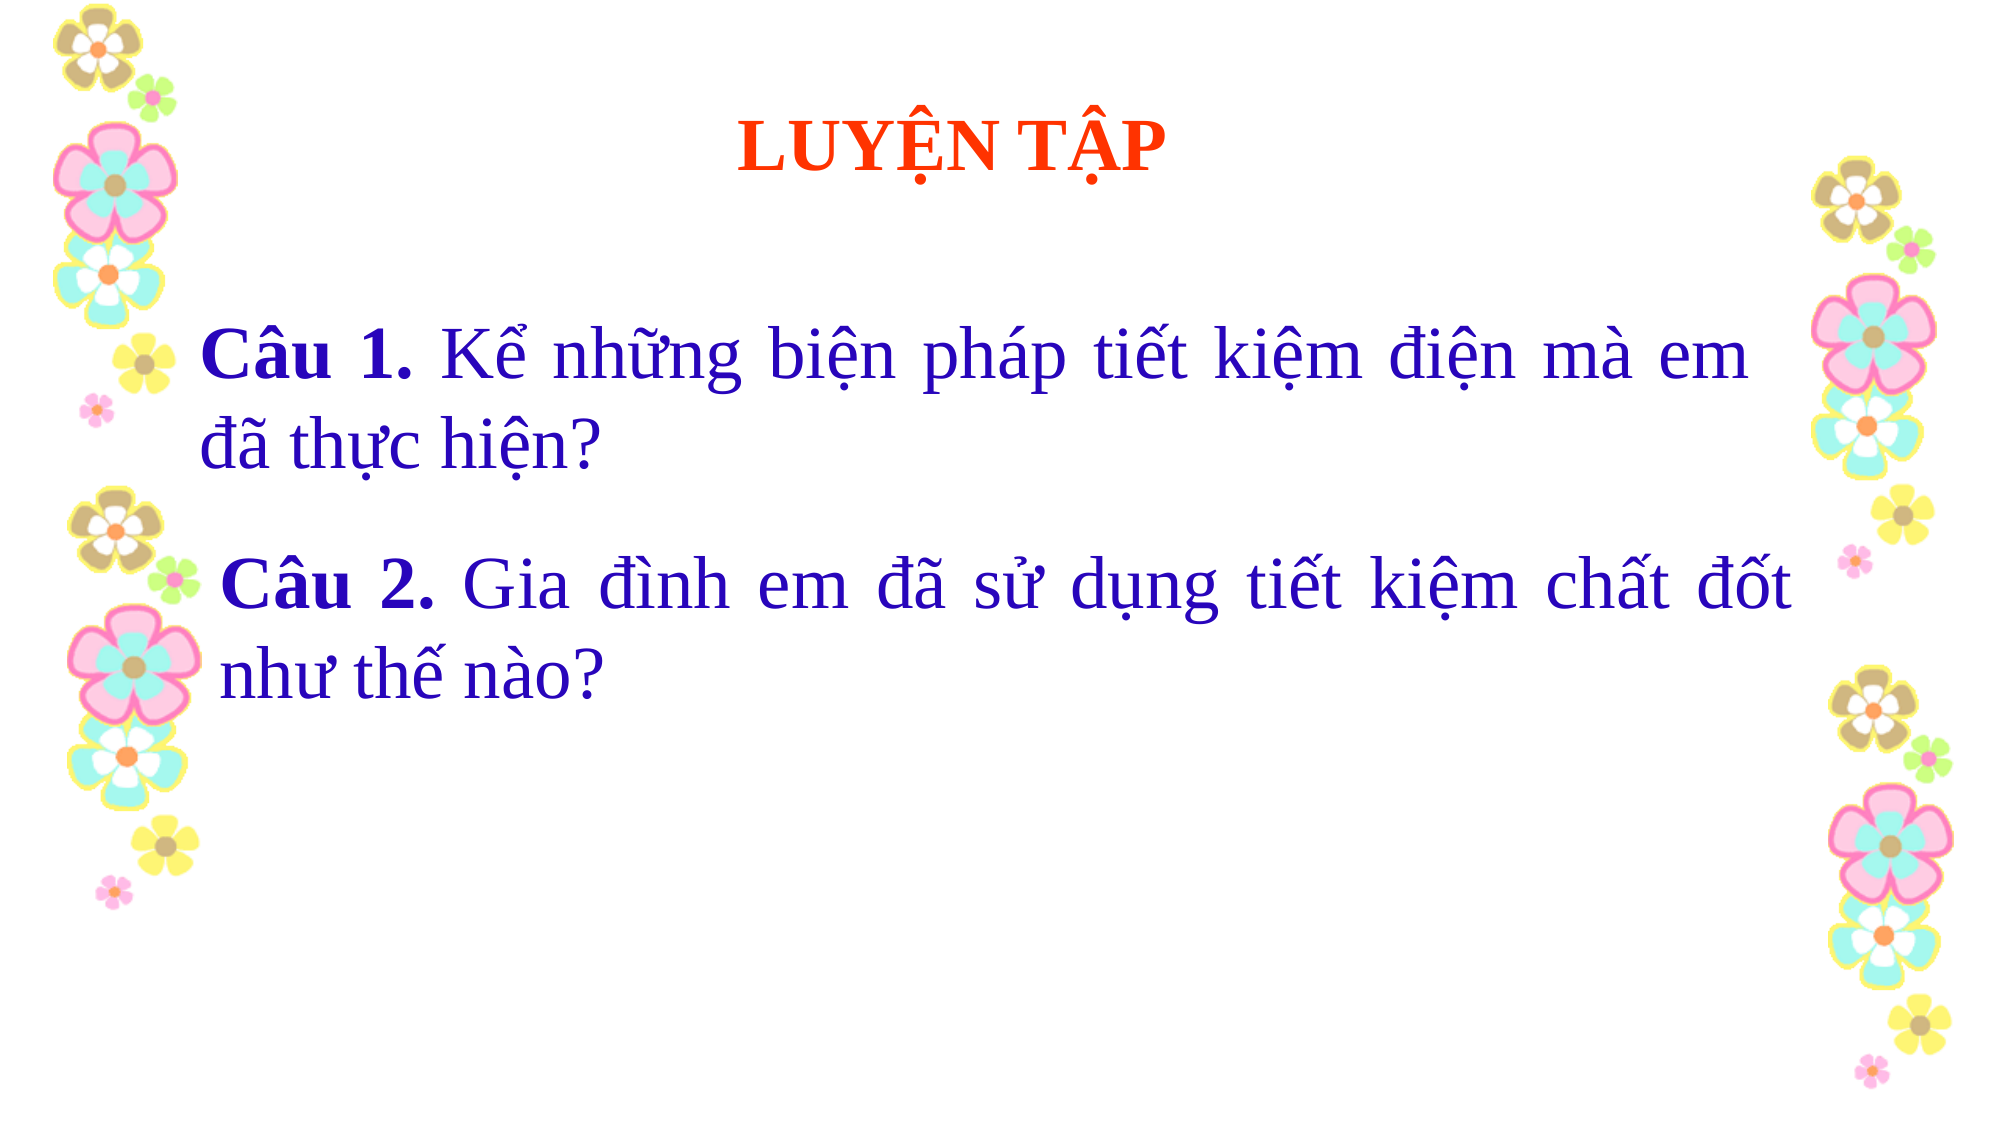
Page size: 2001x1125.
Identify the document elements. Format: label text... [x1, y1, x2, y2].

picture [67, 481, 202, 915]
picture [1828, 660, 1954, 1094]
picture [1811, 151, 1937, 584]
picture [52, 0, 179, 433]
text_box LUYỆN TẬP [723, 74, 1224, 193]
text_box Câu 2. Gia đình em đã sử dụng tiết kiệm chất đốt như thế nào? [204, 525, 1809, 721]
text_box Câu 1. Kể những biện pháp tiết kiệm điện mà em đã thực hiện? [185, 296, 1767, 492]
